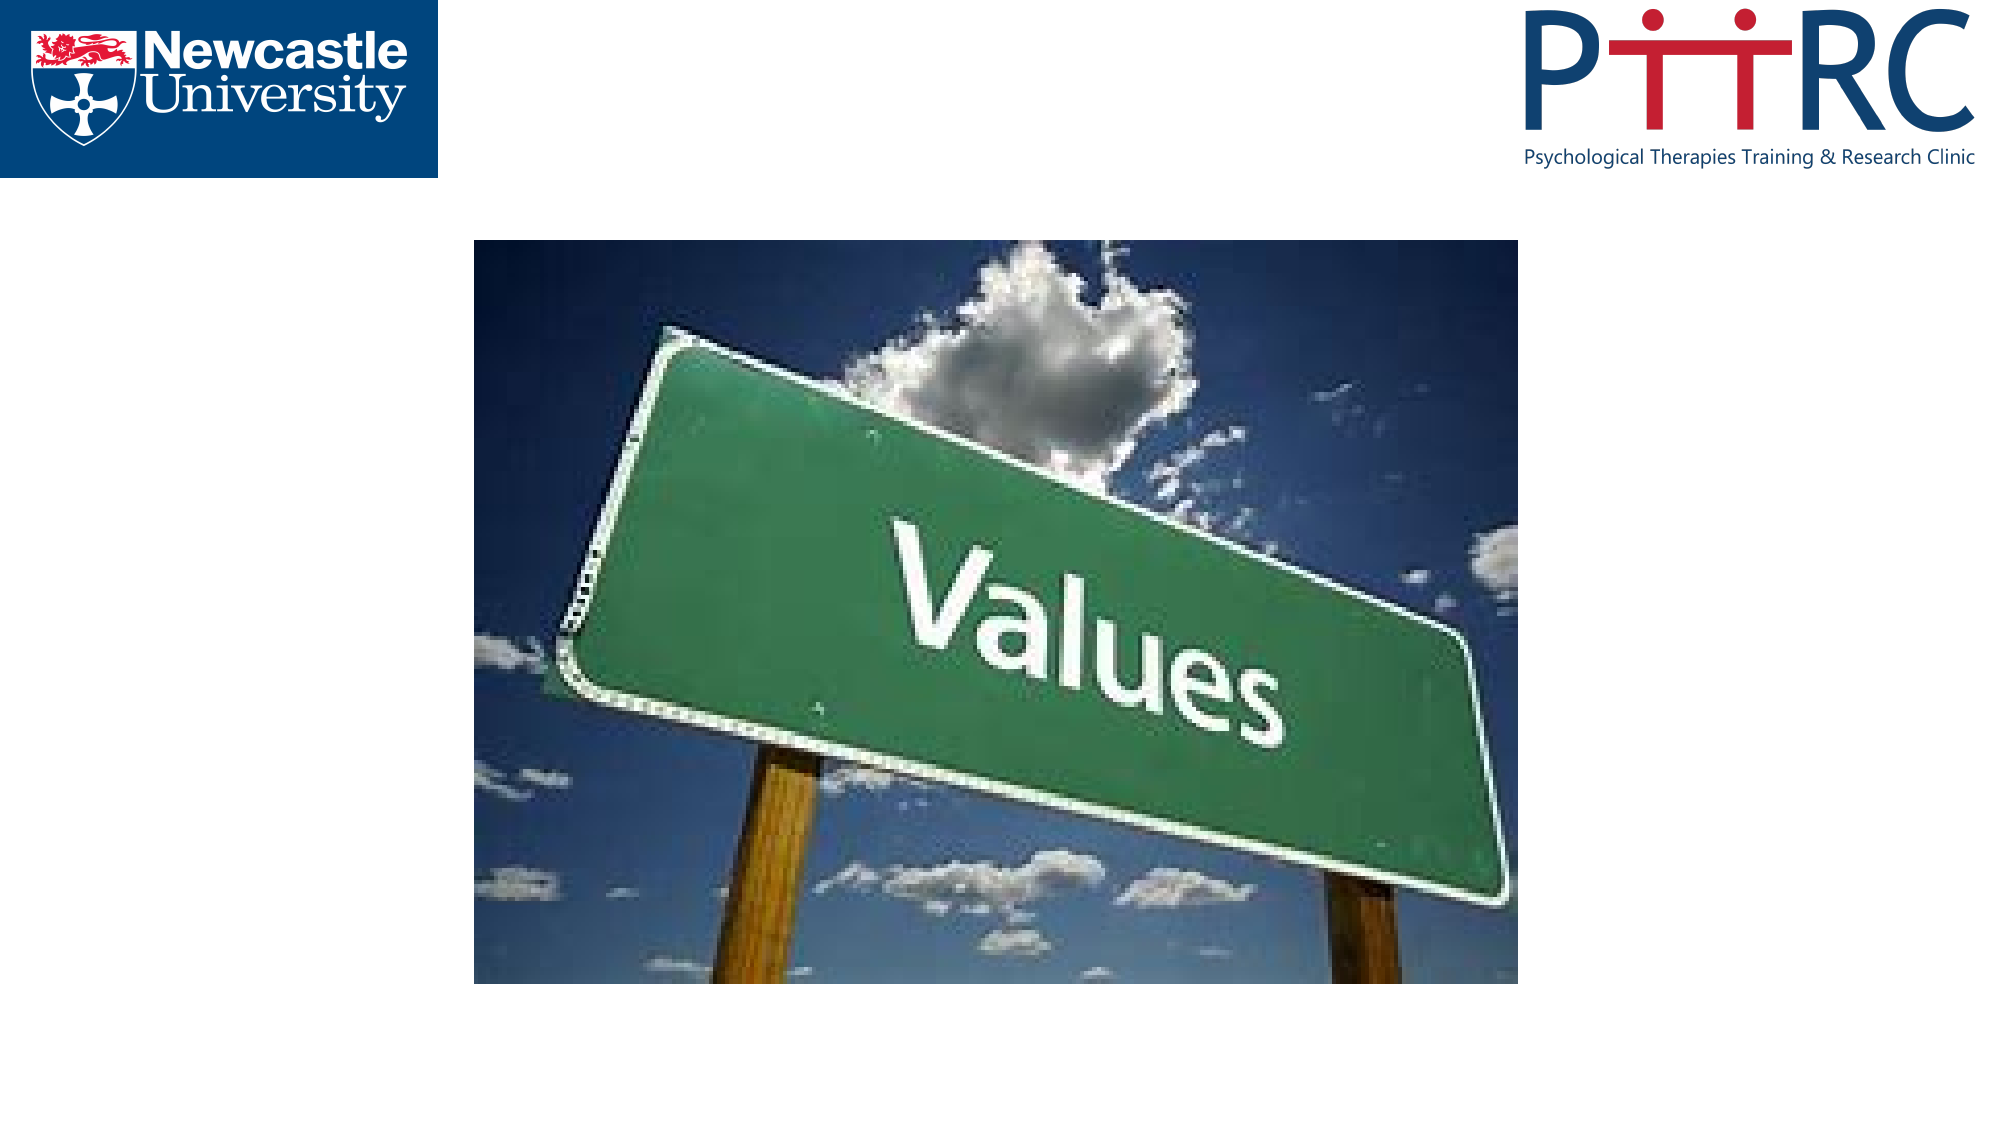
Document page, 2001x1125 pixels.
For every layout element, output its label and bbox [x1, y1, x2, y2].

picture [0, 0, 438, 178]
picture [1518, 6, 1982, 171]
picture [474, 240, 1518, 984]
